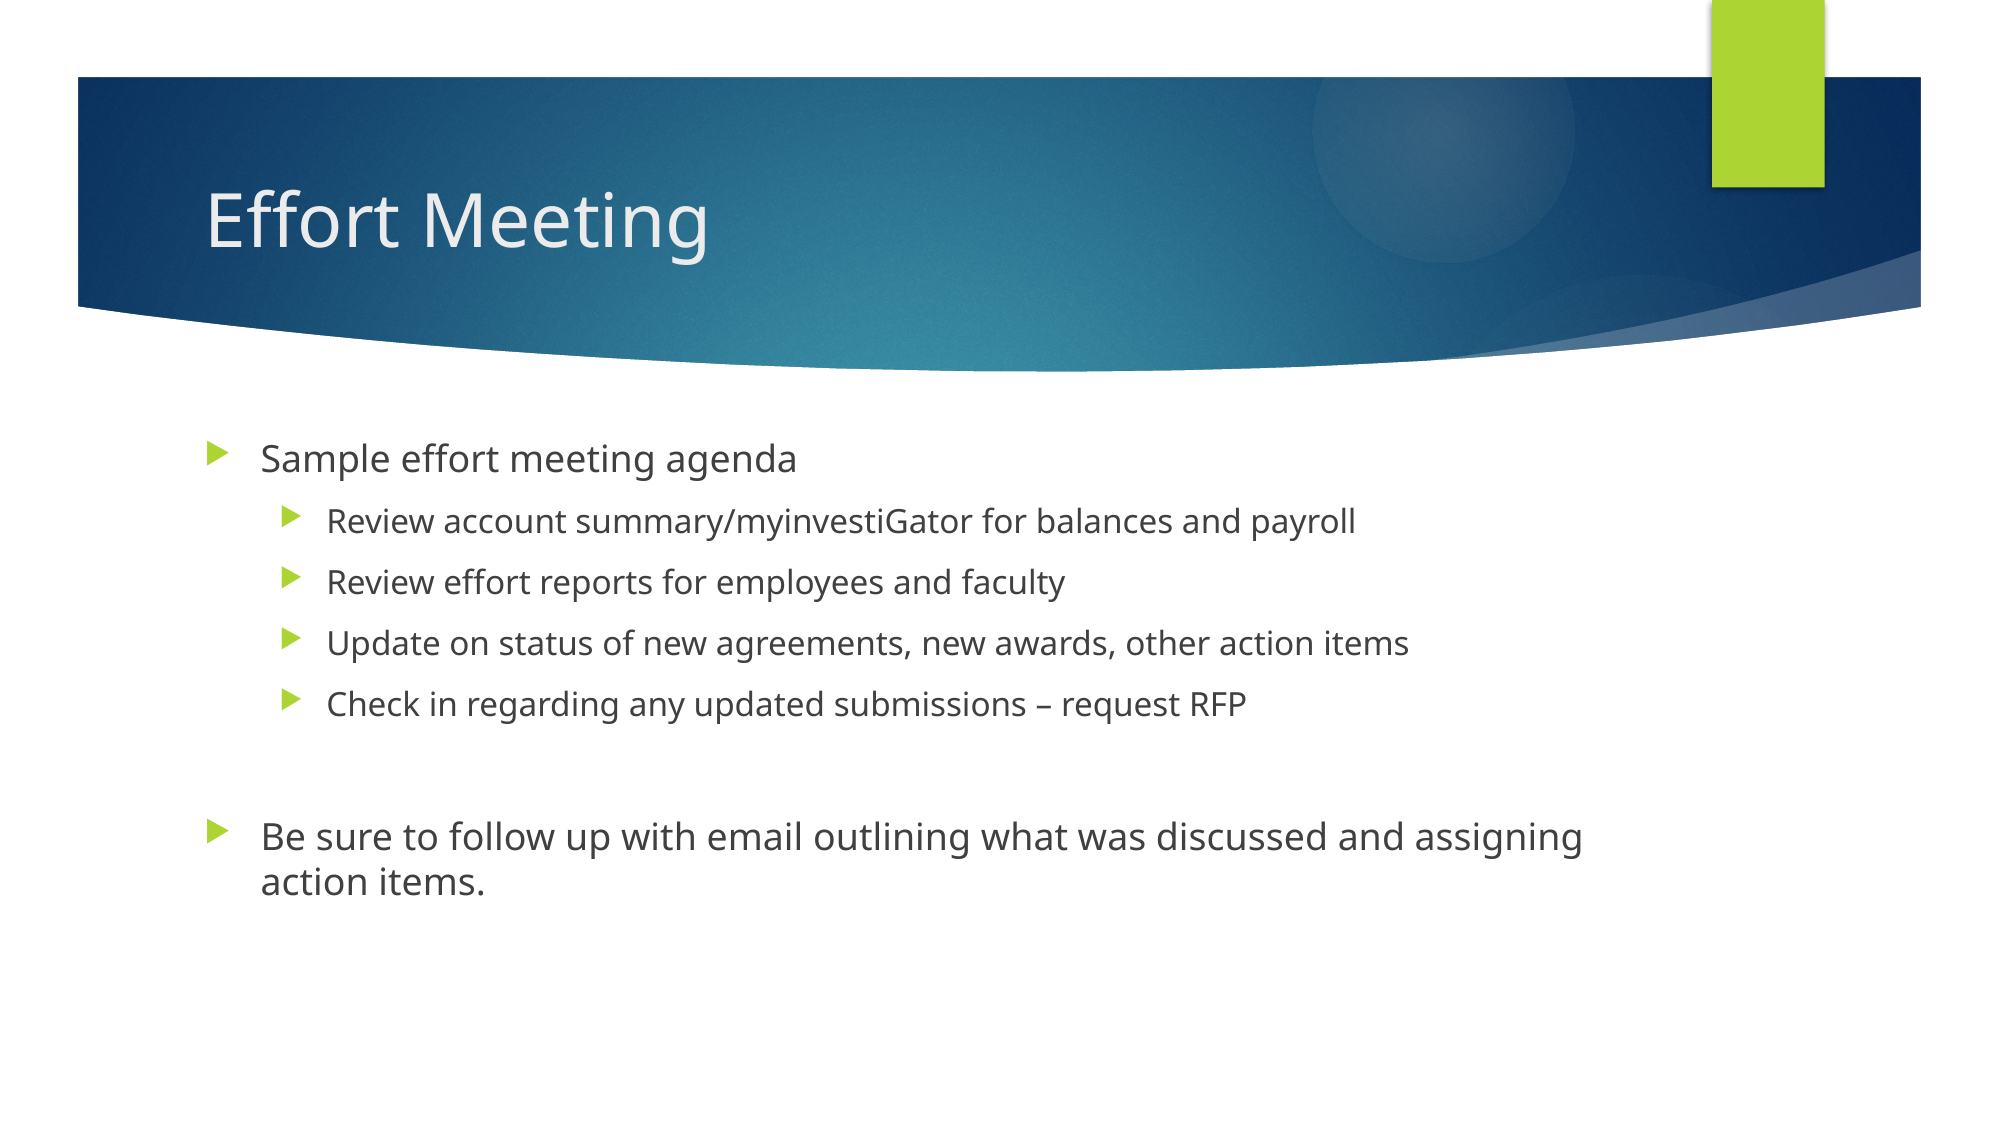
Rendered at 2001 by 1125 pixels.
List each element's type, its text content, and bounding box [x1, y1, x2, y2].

list Sample effort meeting agenda Review account summary/myinvestiGator for balances and payroll Review effort reports for employees and faculty Update on status of new agreements, new awards, other action items Check in regarding any updated submissions – request RFP Be sure to follow up with email outlining what was discussed and assigning action items. [189, 427, 1627, 988]
title Effort Meeting [189, 159, 1627, 276]
